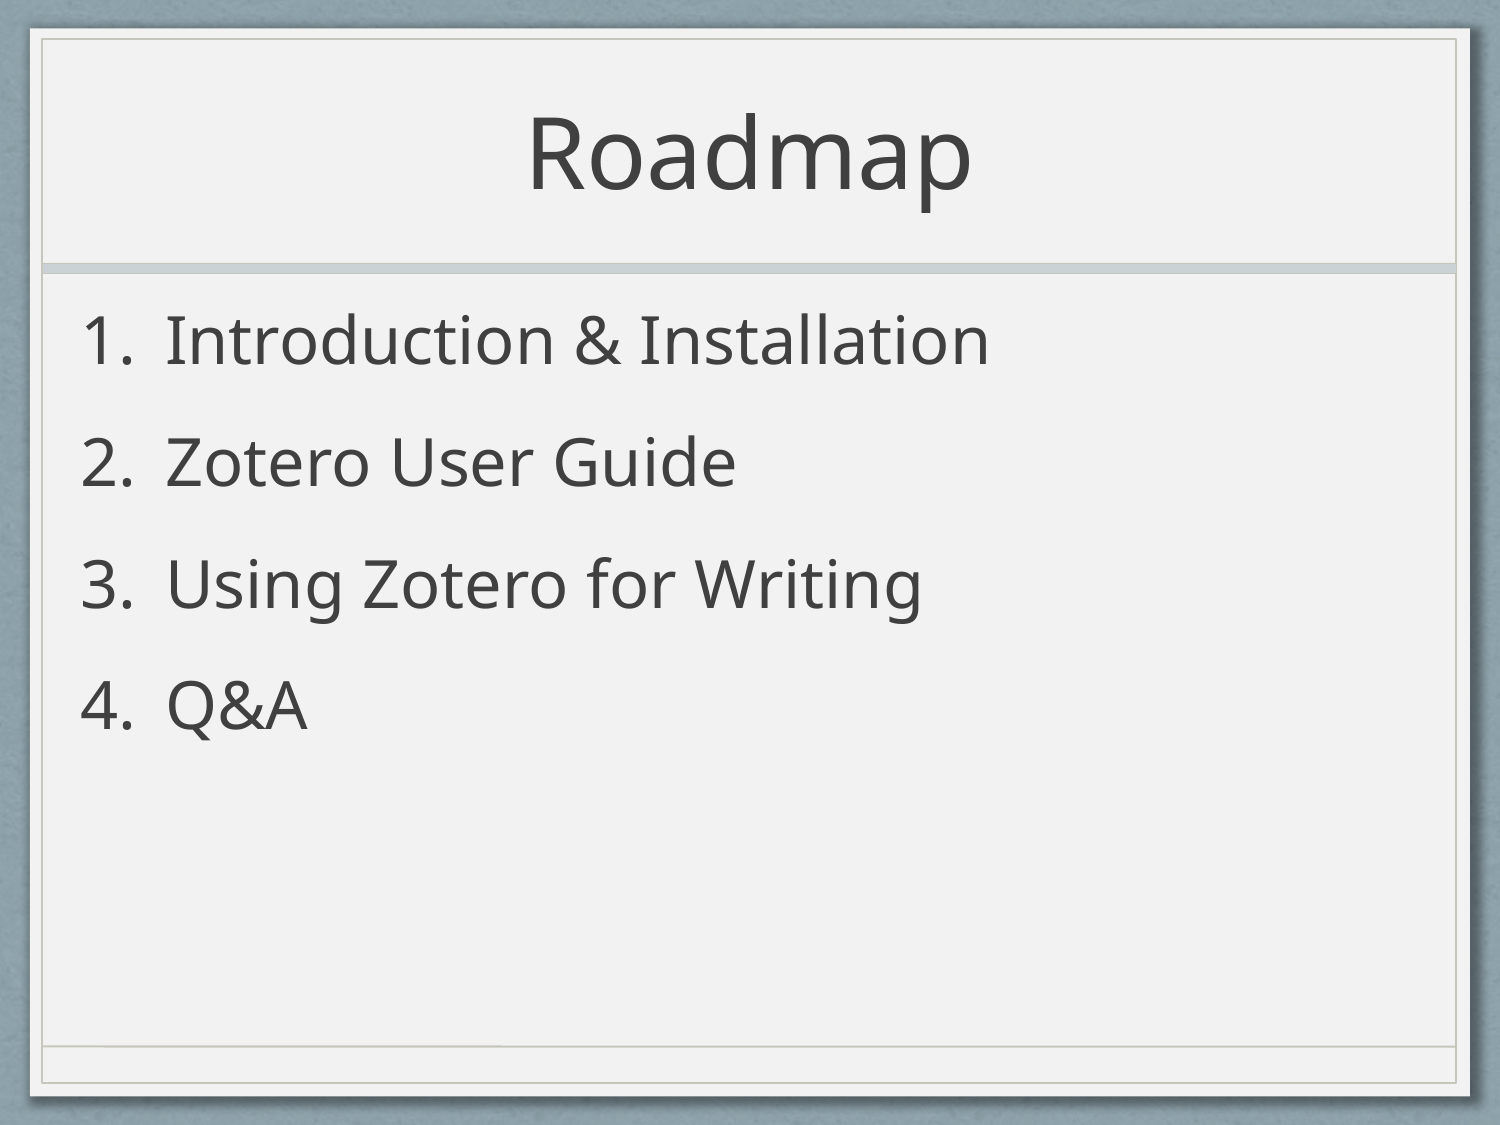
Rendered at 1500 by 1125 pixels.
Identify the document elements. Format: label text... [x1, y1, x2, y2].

list Introduction & Installation Zotero User Guide Using Zotero for Writing Q&A [65, 290, 1435, 1072]
title Roadmap [147, 40, 1353, 260]
